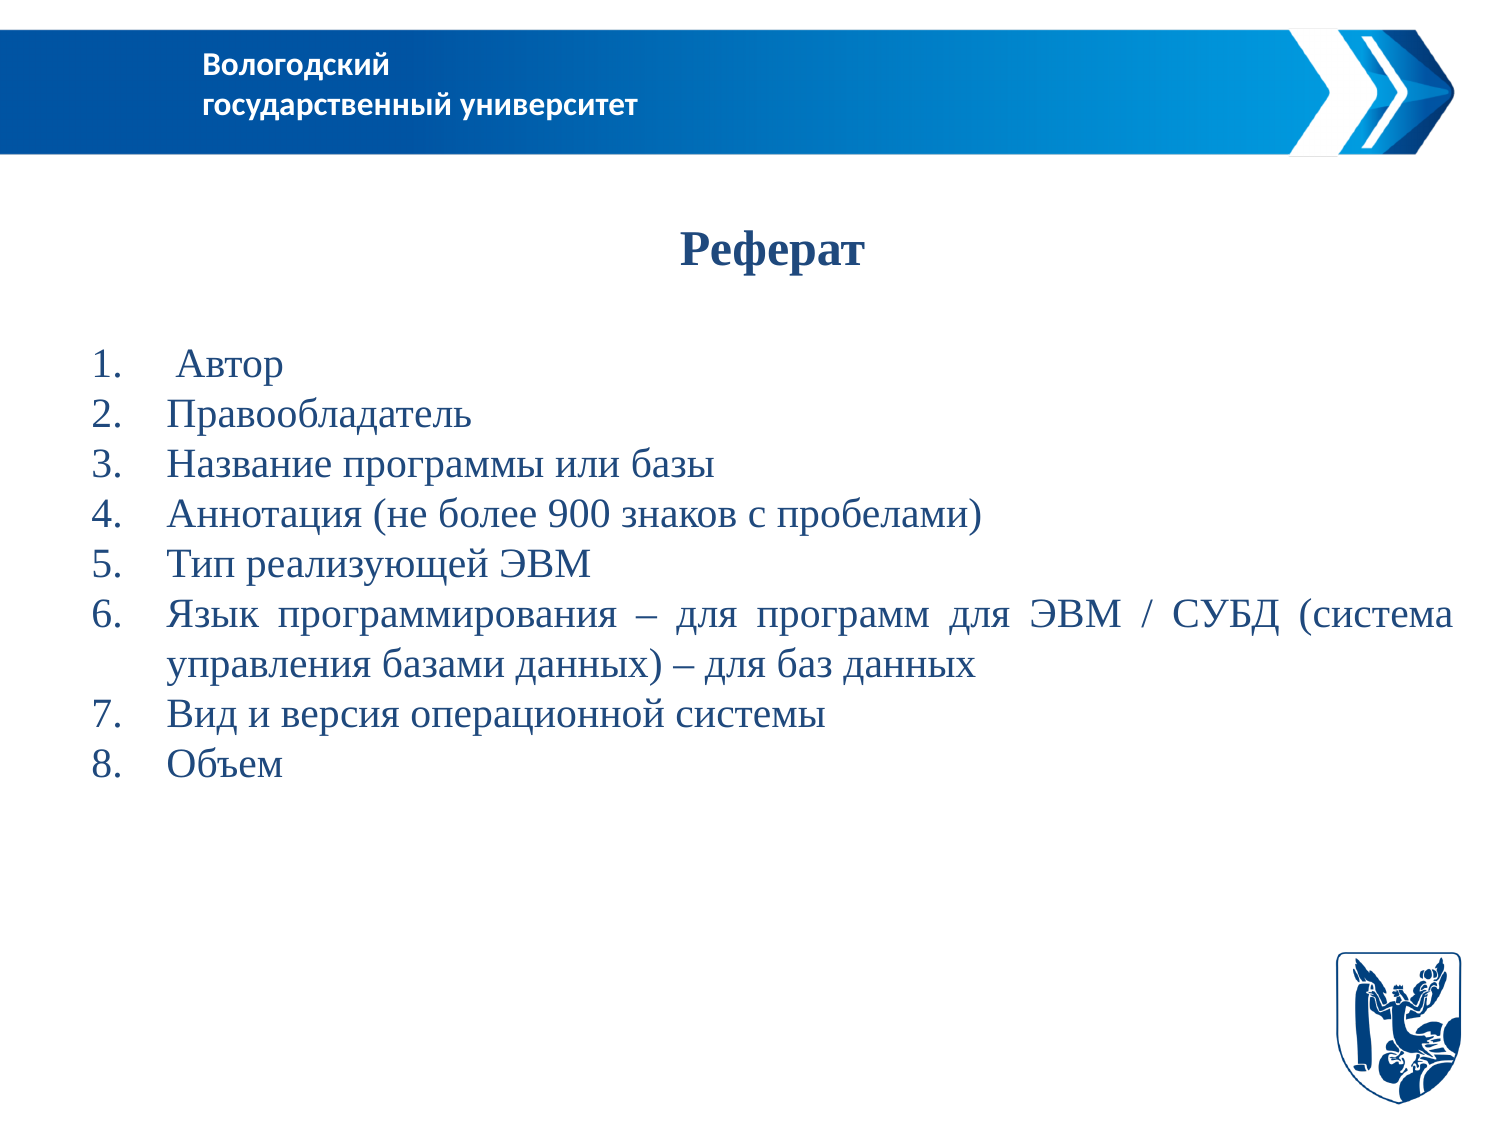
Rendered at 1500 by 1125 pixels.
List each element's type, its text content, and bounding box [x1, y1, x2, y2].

text_box Реферат 1. Автор Правообладатель Название программы или базы Аннотация (не более 900 знаков с пробелами) Тип реализующей ЭВМ Язык программирования – для программ для ЭВМ / СУБД (система управления базами данных) – для баз данных Вид и версия операционной системы Объем [76, 208, 1469, 793]
picture [0, 16, 1469, 159]
picture [1323, 934, 1466, 1125]
